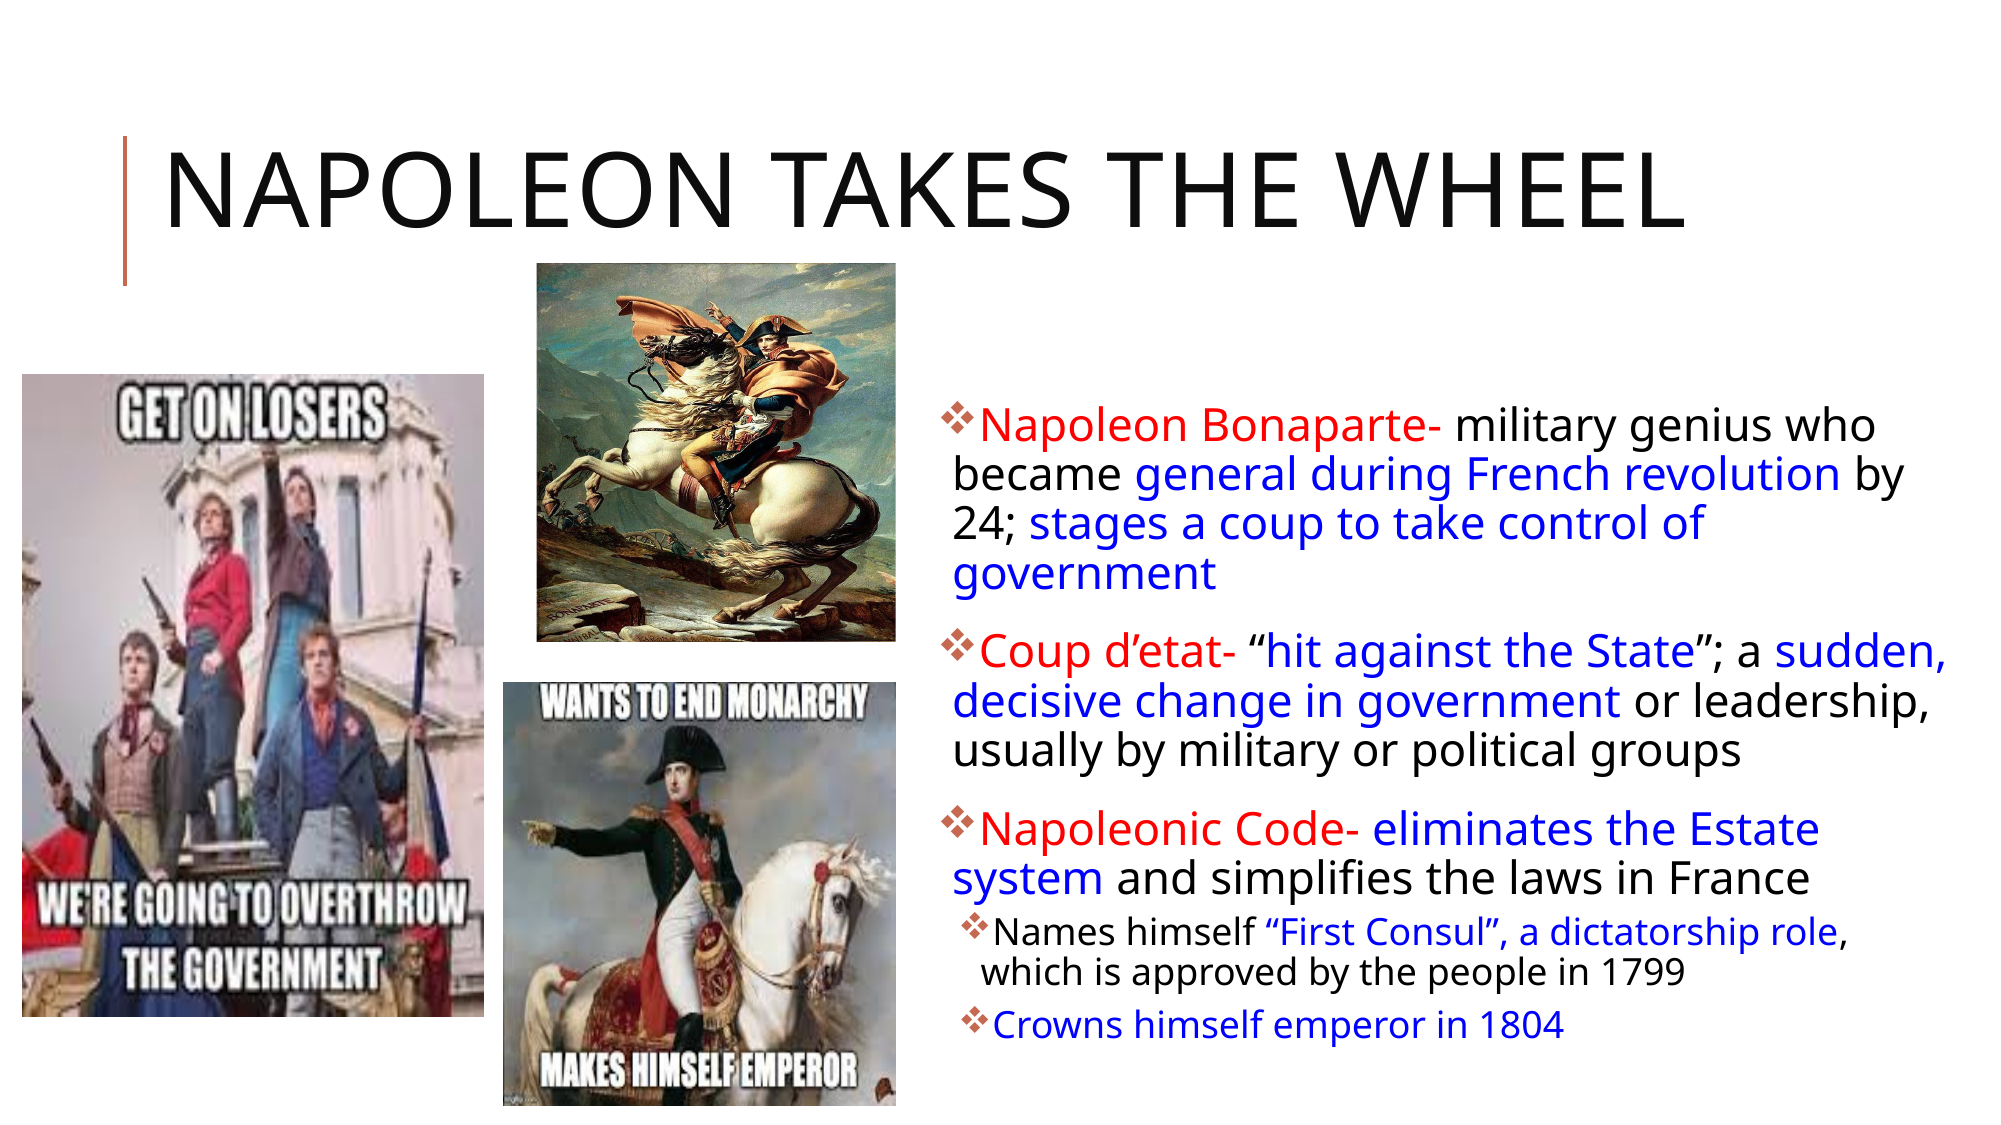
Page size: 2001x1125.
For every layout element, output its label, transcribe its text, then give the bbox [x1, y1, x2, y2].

list Napoleon Bonaparte- military genius who became general during French revolution by 24; stages a coup to take control of government Coup d’etat- “hit against the State”; a sudden, decisive change in government or leadership, usually by military or political groups Napoleonic Code- eliminates the Estate system and simplifies the laws in France Names himself “First Consul”, a dictatorship role, which is approved by the people in 1799 Crowns himself emperor in 1804 [929, 394, 1959, 1054]
title Napoleon Takes the Wheel [146, 74, 1742, 321]
picture [503, 682, 896, 1106]
picture [536, 262, 896, 643]
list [21, 374, 484, 1017]
